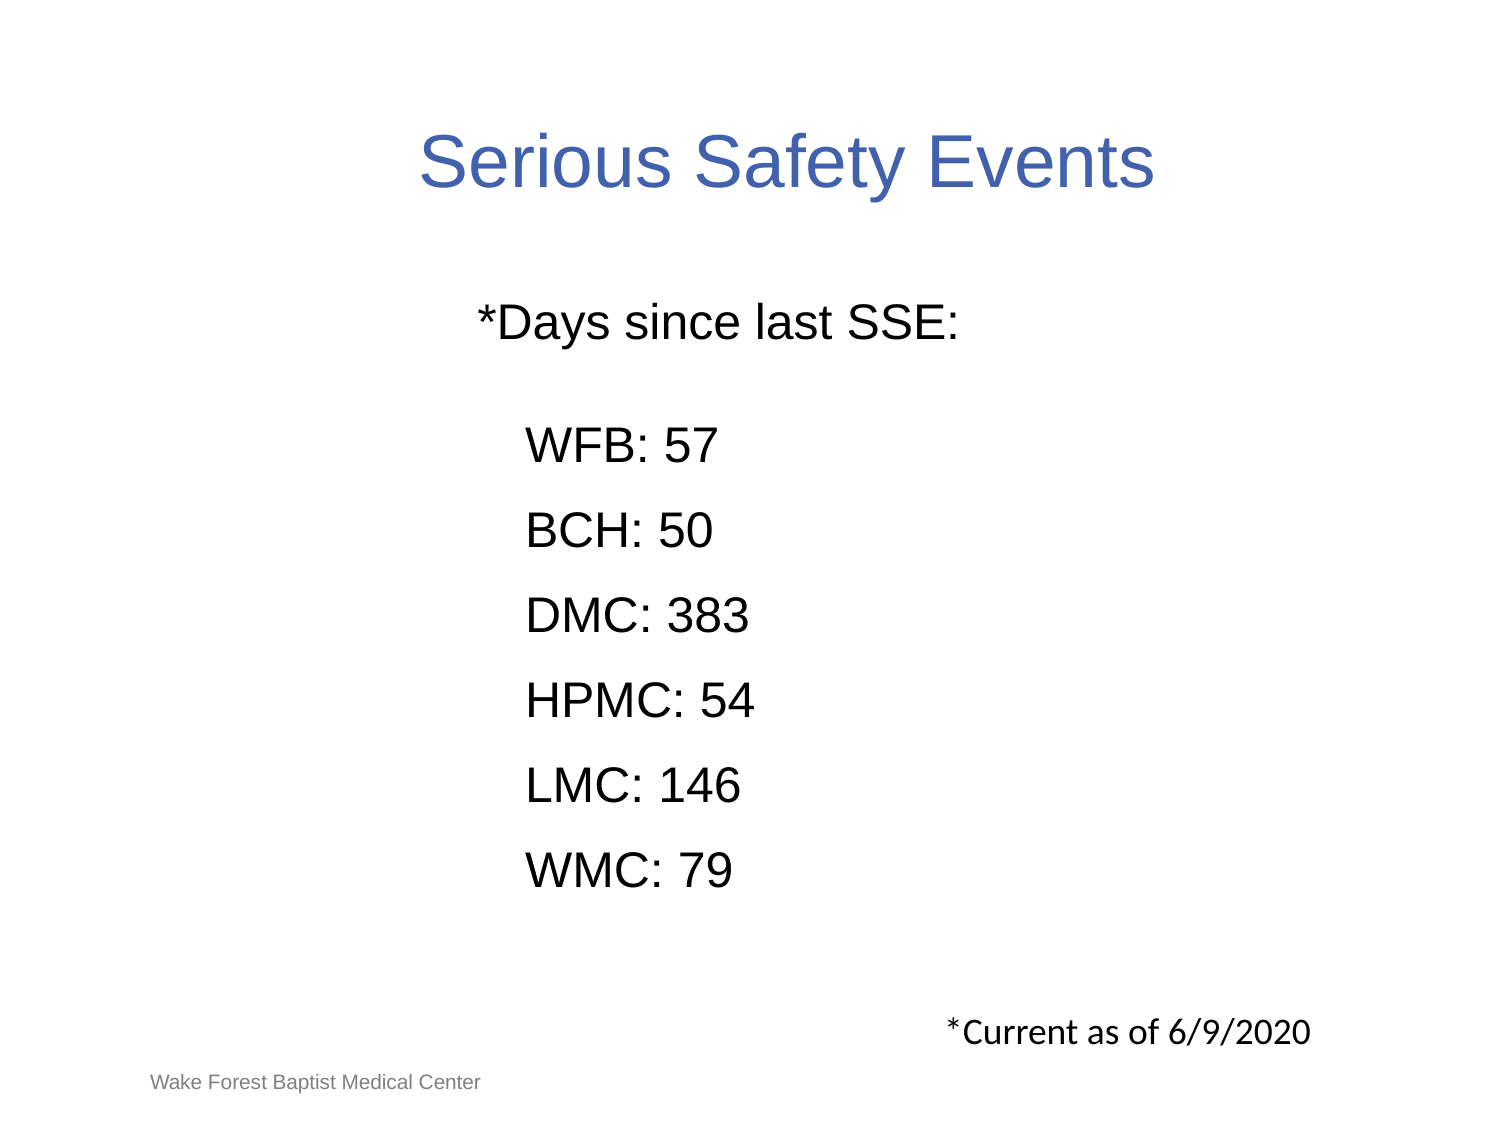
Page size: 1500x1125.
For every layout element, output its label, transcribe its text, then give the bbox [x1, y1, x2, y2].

list WFB: 57 BCH: 50 DMC: 383 HPMC: 54 LMC: 146 WMC: 79 [525, 412, 950, 903]
text_box *Current as of 6/9/2020 [929, 999, 1430, 1060]
title Serious Safety Events [150, 112, 1425, 204]
text_box *Days since last SSE: [462, 282, 1000, 358]
